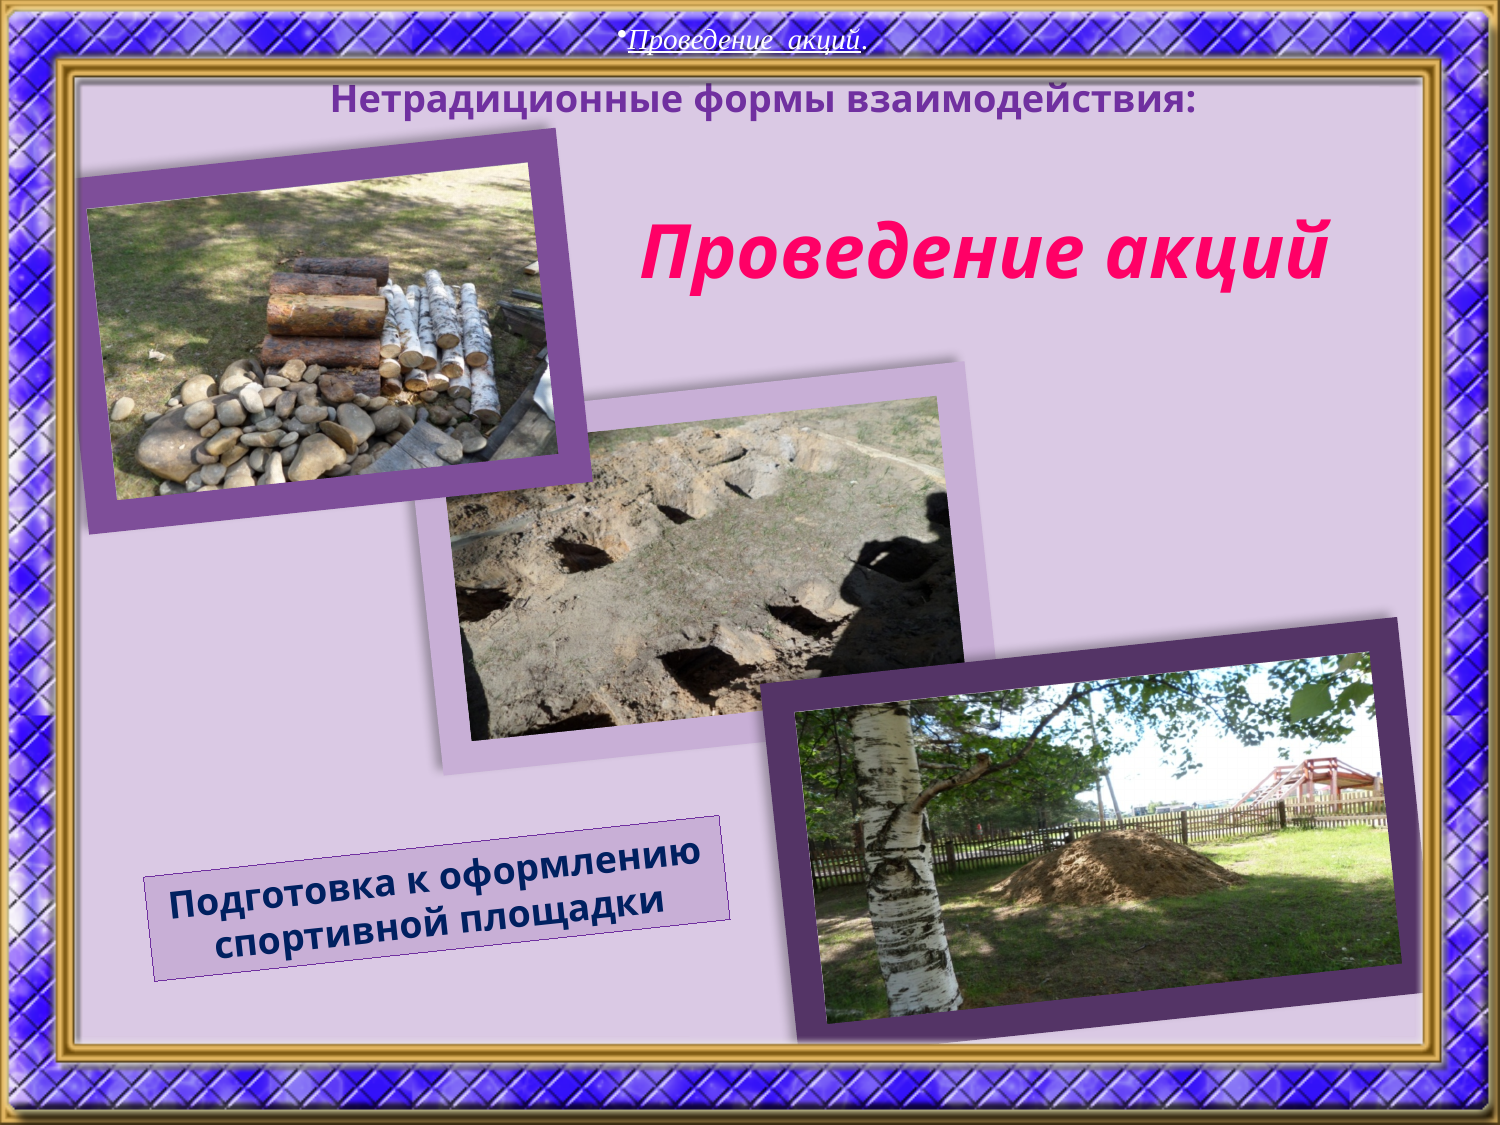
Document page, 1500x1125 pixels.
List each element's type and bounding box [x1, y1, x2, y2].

list [0, 0, 1500, 1125]
